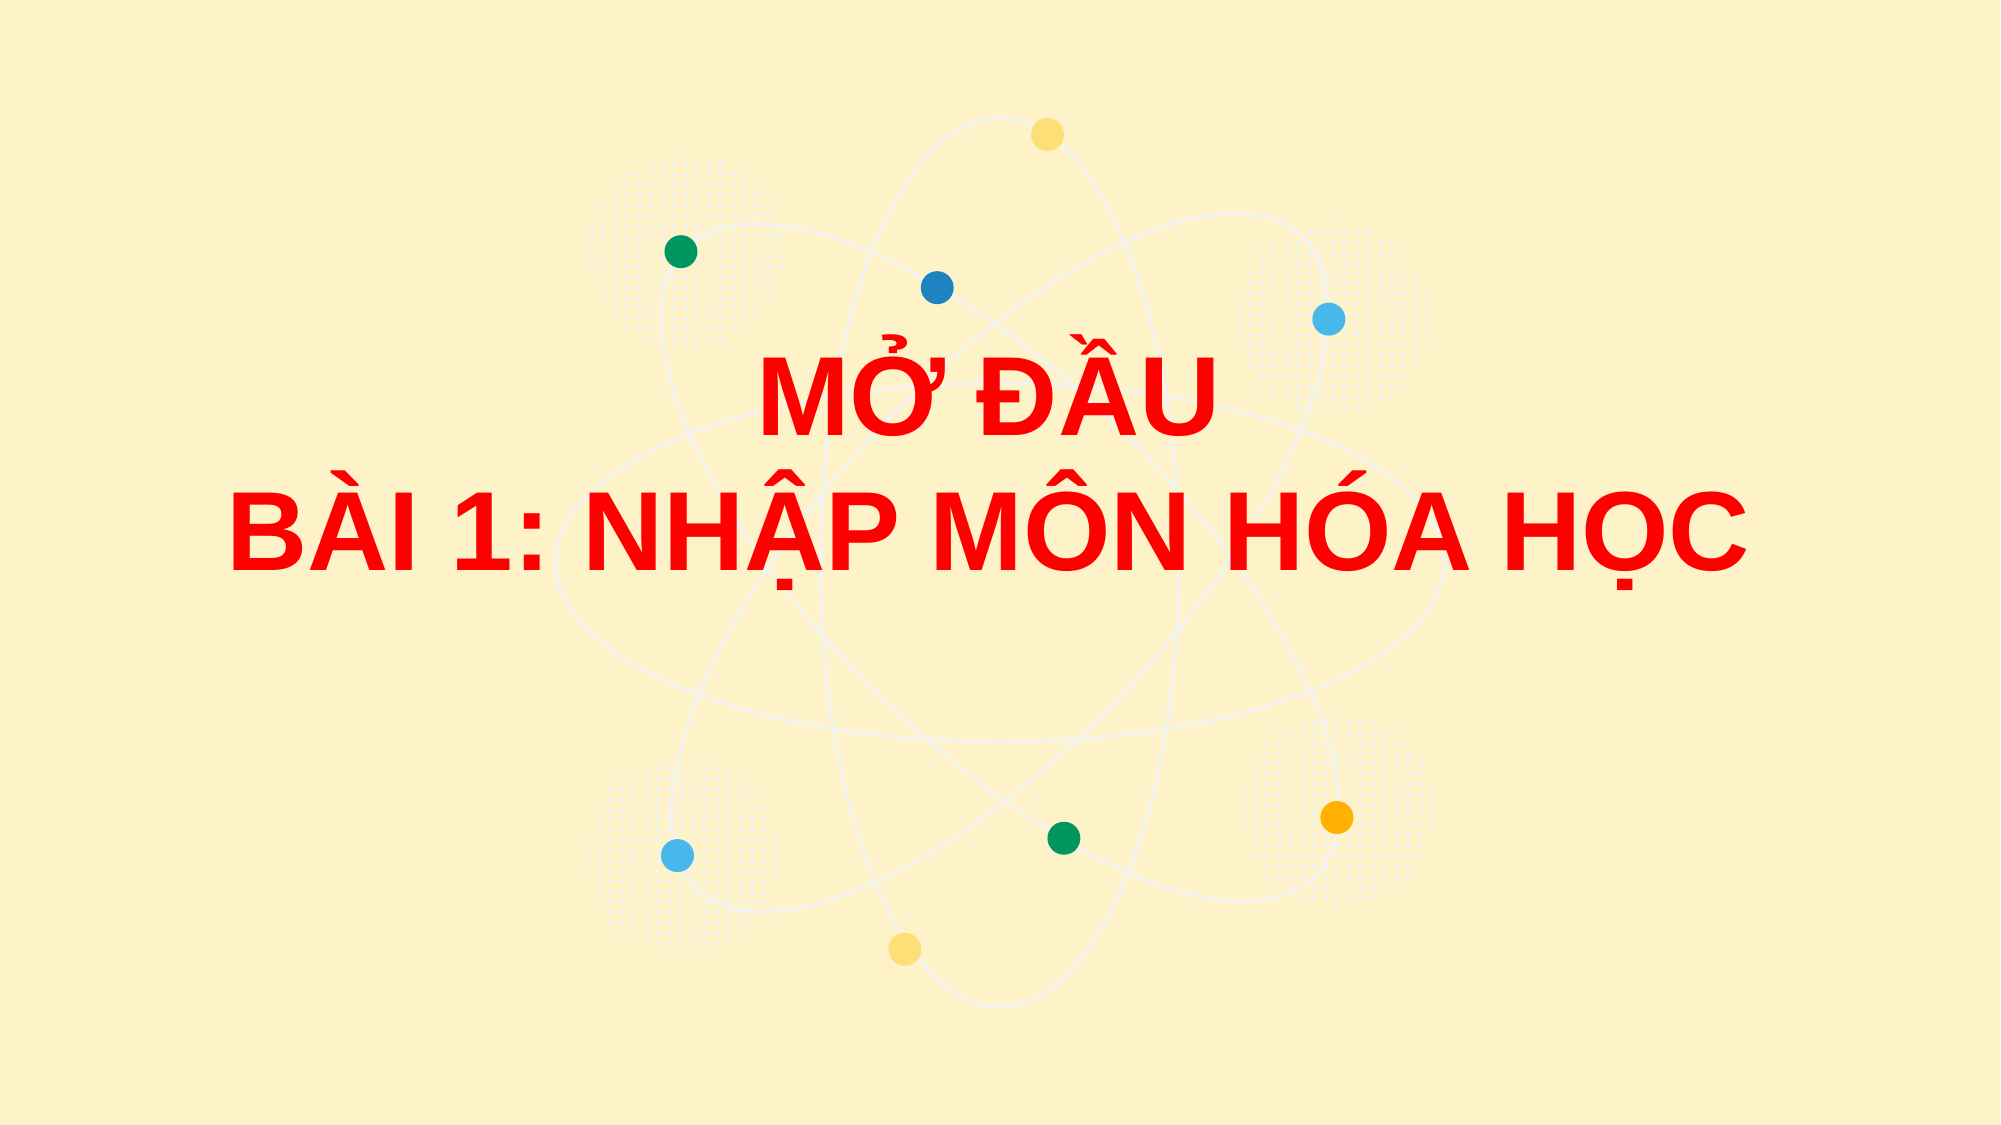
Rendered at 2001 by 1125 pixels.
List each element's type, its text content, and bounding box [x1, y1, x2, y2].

text_box MỞ ĐẦU BÀI 1: NHẬP MÔN HÓA HỌC [210, 314, 1766, 600]
